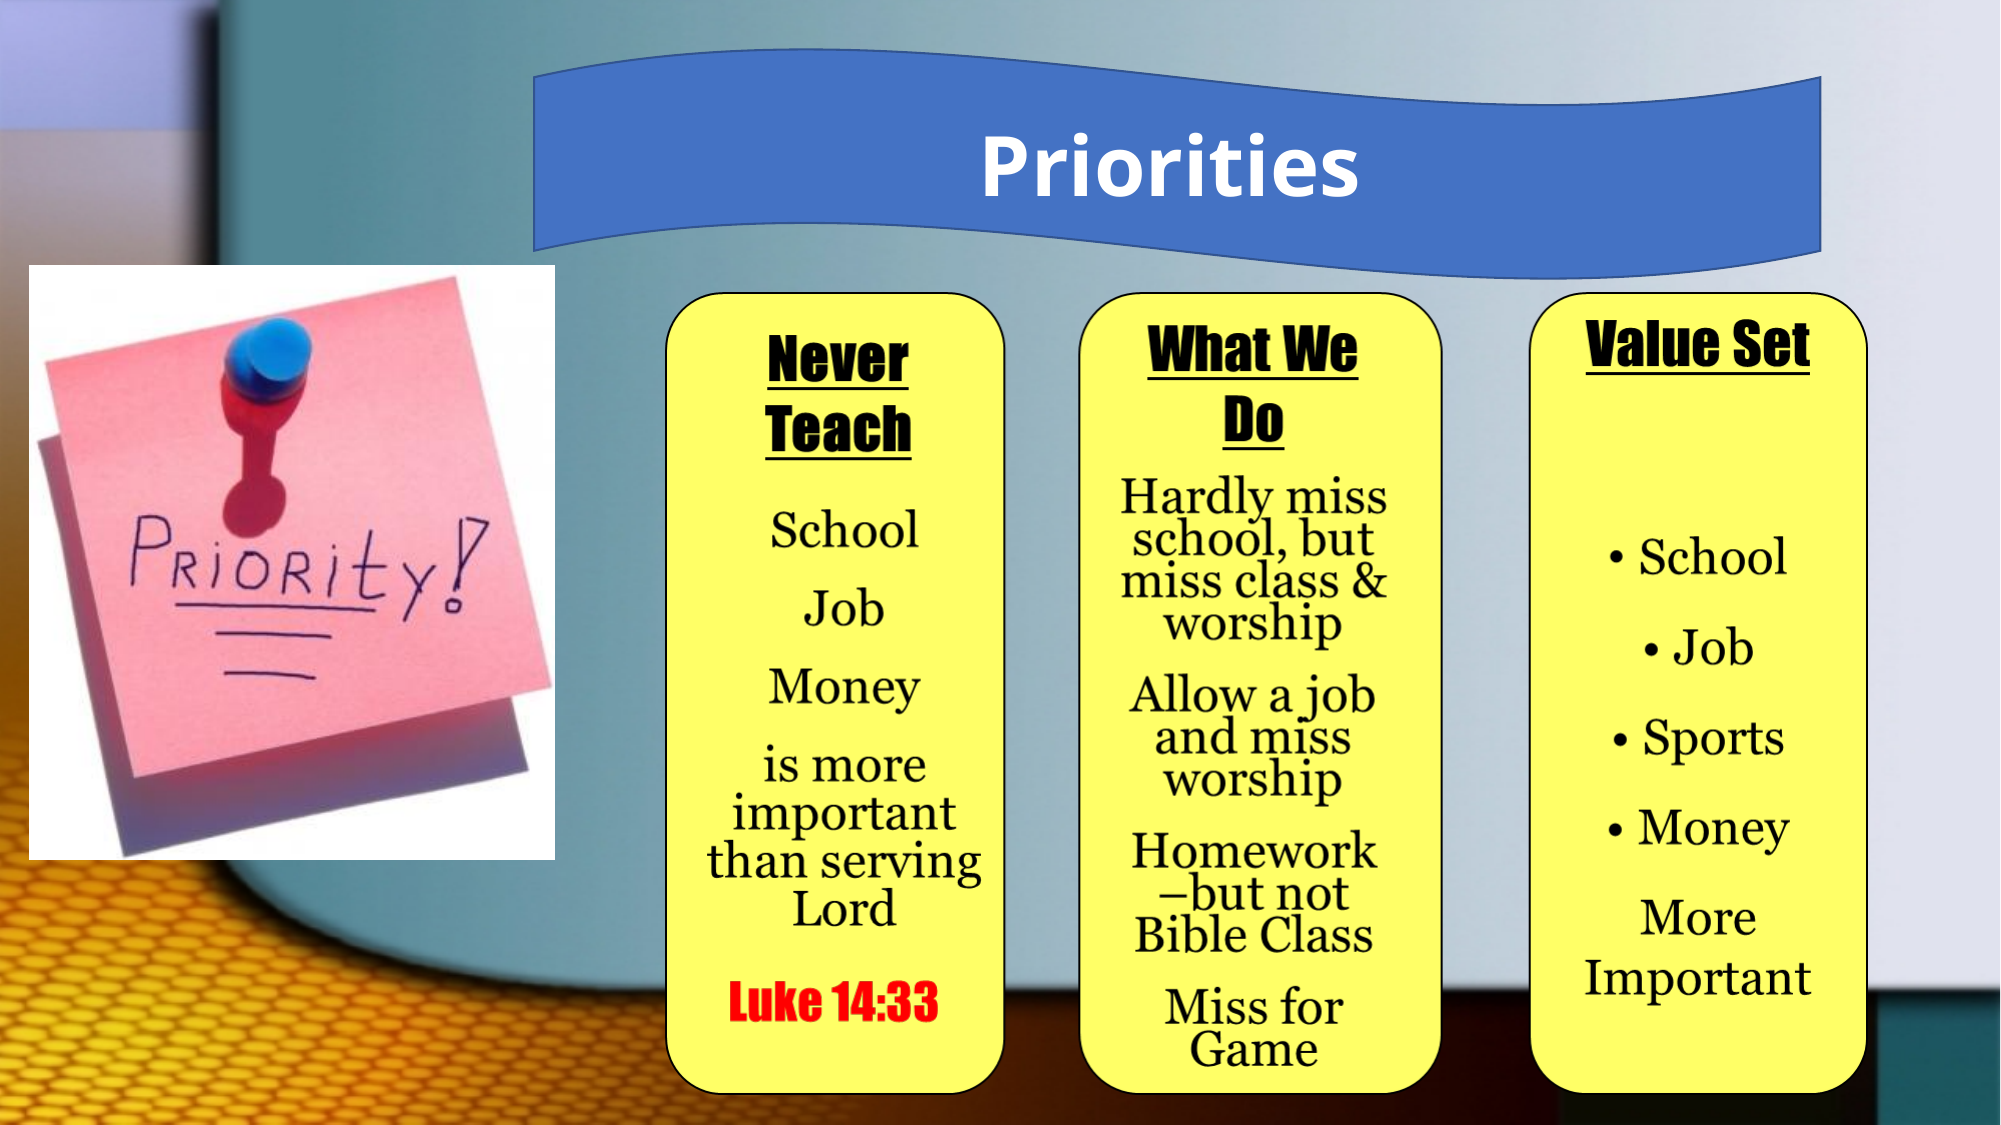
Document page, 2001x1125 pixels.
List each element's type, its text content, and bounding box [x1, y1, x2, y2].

text_box [533, 48, 1822, 280]
text_box Priorities [651, 105, 1689, 221]
picture [0, 0, 2001, 1125]
